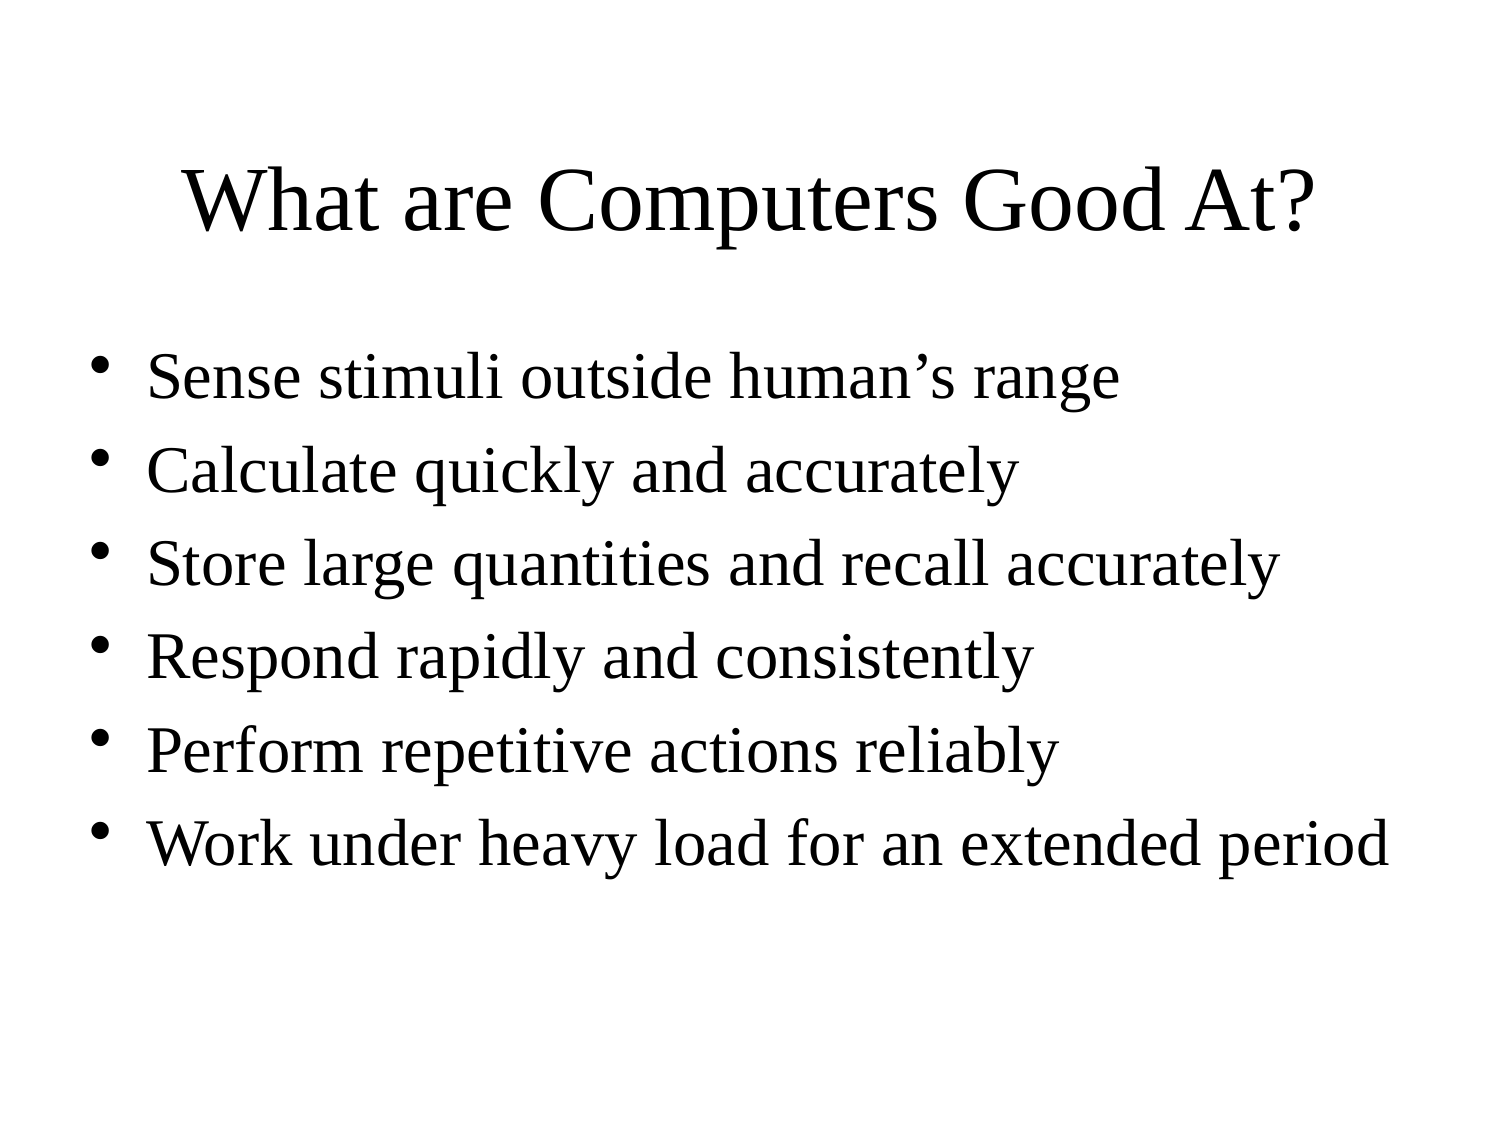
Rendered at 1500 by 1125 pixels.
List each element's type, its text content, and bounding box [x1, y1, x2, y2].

title What are Computers Good At? [111, 99, 1388, 288]
list Sense stimuli outside human’s range Calculate quickly and accurately Store large quantities and recall accurately Respond rapidly and consistently Perform repetitive actions reliably Work under heavy load for an extended period [74, 324, 1426, 1001]
